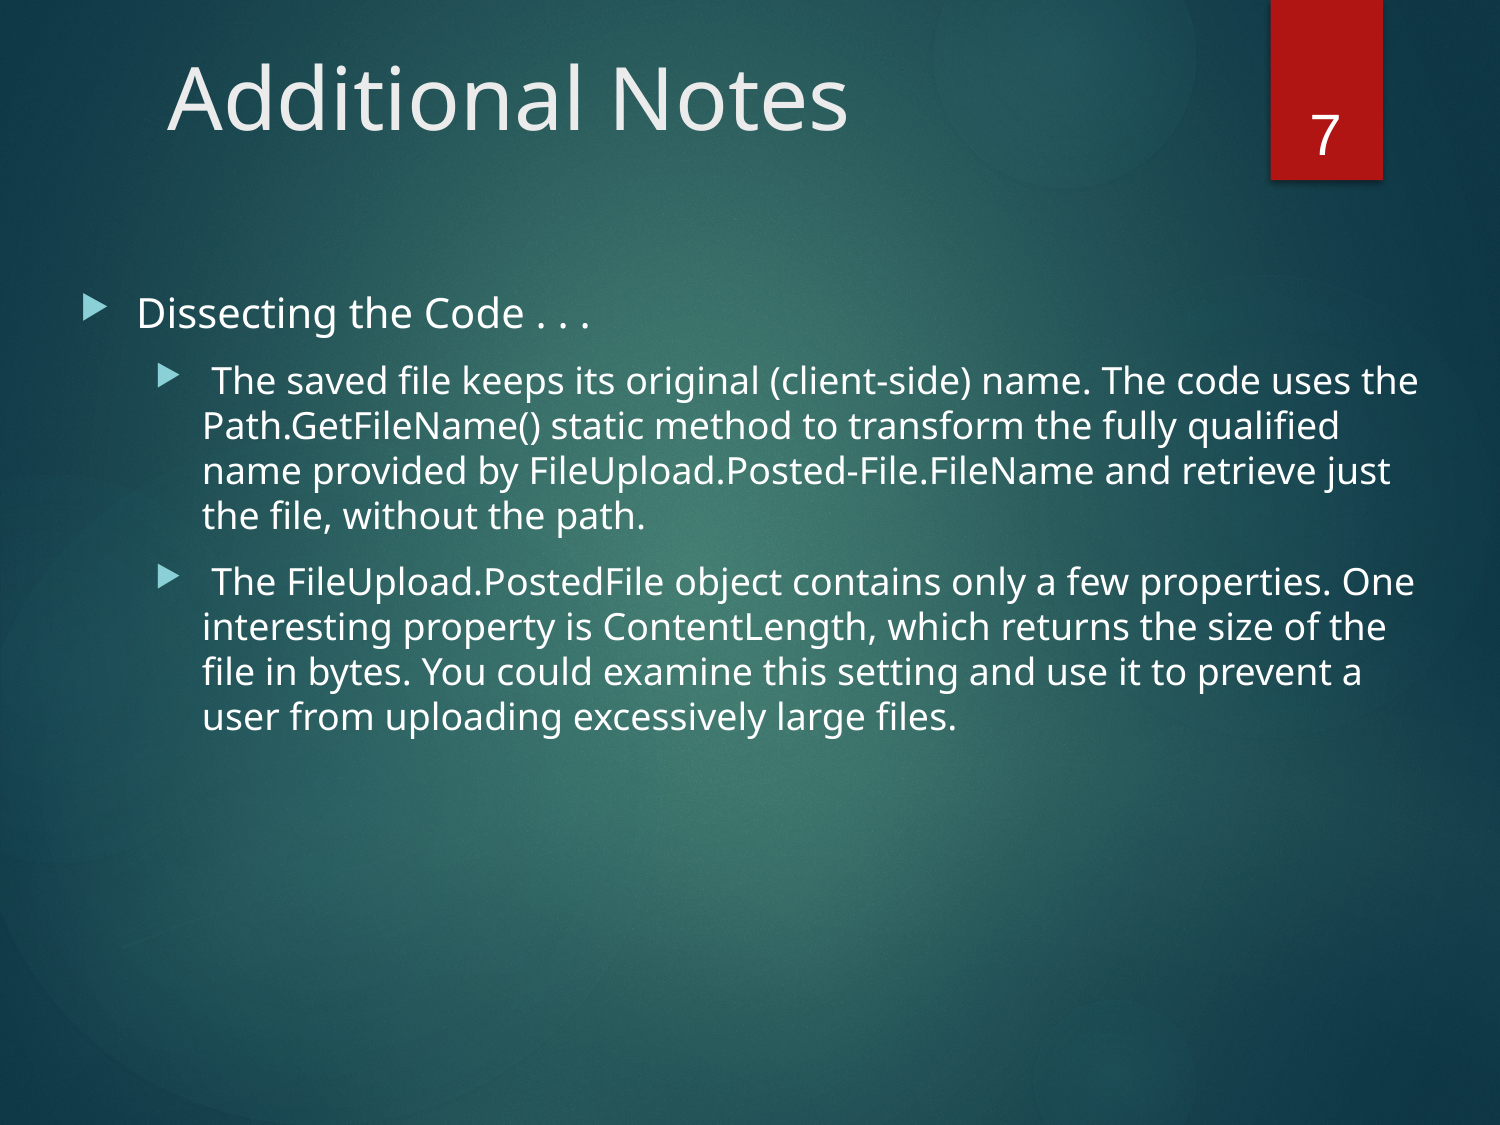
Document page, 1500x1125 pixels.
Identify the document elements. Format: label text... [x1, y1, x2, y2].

title Additional Notes [152, 35, 1428, 186]
list Dissecting the Code . . . The saved file keeps its original (client-side) name. The code uses the Path.GetFileName() static method to transform the fully qualified name provided by FileUpload.Posted-File.FileName and retrieve just the file, without the path. The FileUpload.PostedFile object contains only a few properties. One interesting property is ContentLength, which returns the size of the file in bytes. You could examine this setting and use it to prevent a user from uploading excessively large files. [64, 278, 1447, 1059]
slide_number 7 [1273, 48, 1378, 175]
